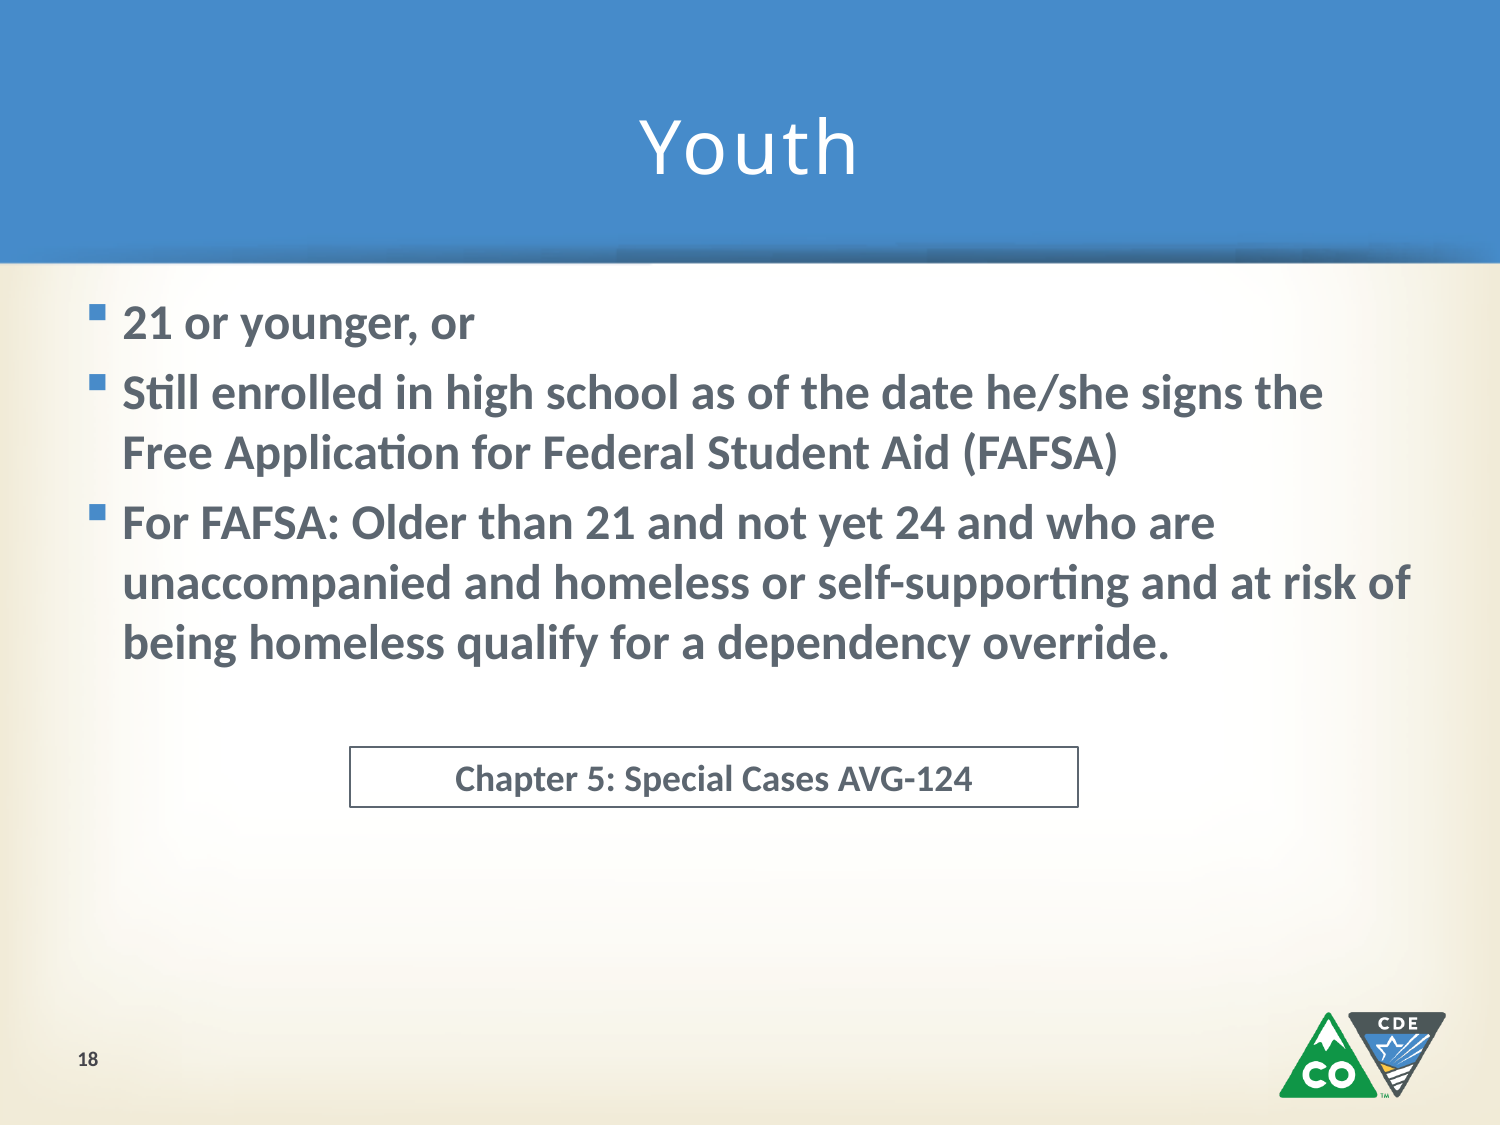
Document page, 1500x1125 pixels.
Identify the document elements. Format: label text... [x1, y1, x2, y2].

text_box Chapter 5: Special Cases AVG-124 [350, 746, 1079, 807]
title Youth [62, 58, 1438, 232]
picture [0, 0, 1500, 1125]
list 21 or younger, or Still enrolled in high school as of the date he/she signs the Free Application for Federal Student Aid (FAFSA) For FAFSA: Older than 21 and not yet 24 and who are unaccompanied and homeless or self-supporting and at risk of being homeless qualify for a dependency override. [62, 281, 1442, 1005]
footer 18 [62, 1027, 538, 1088]
